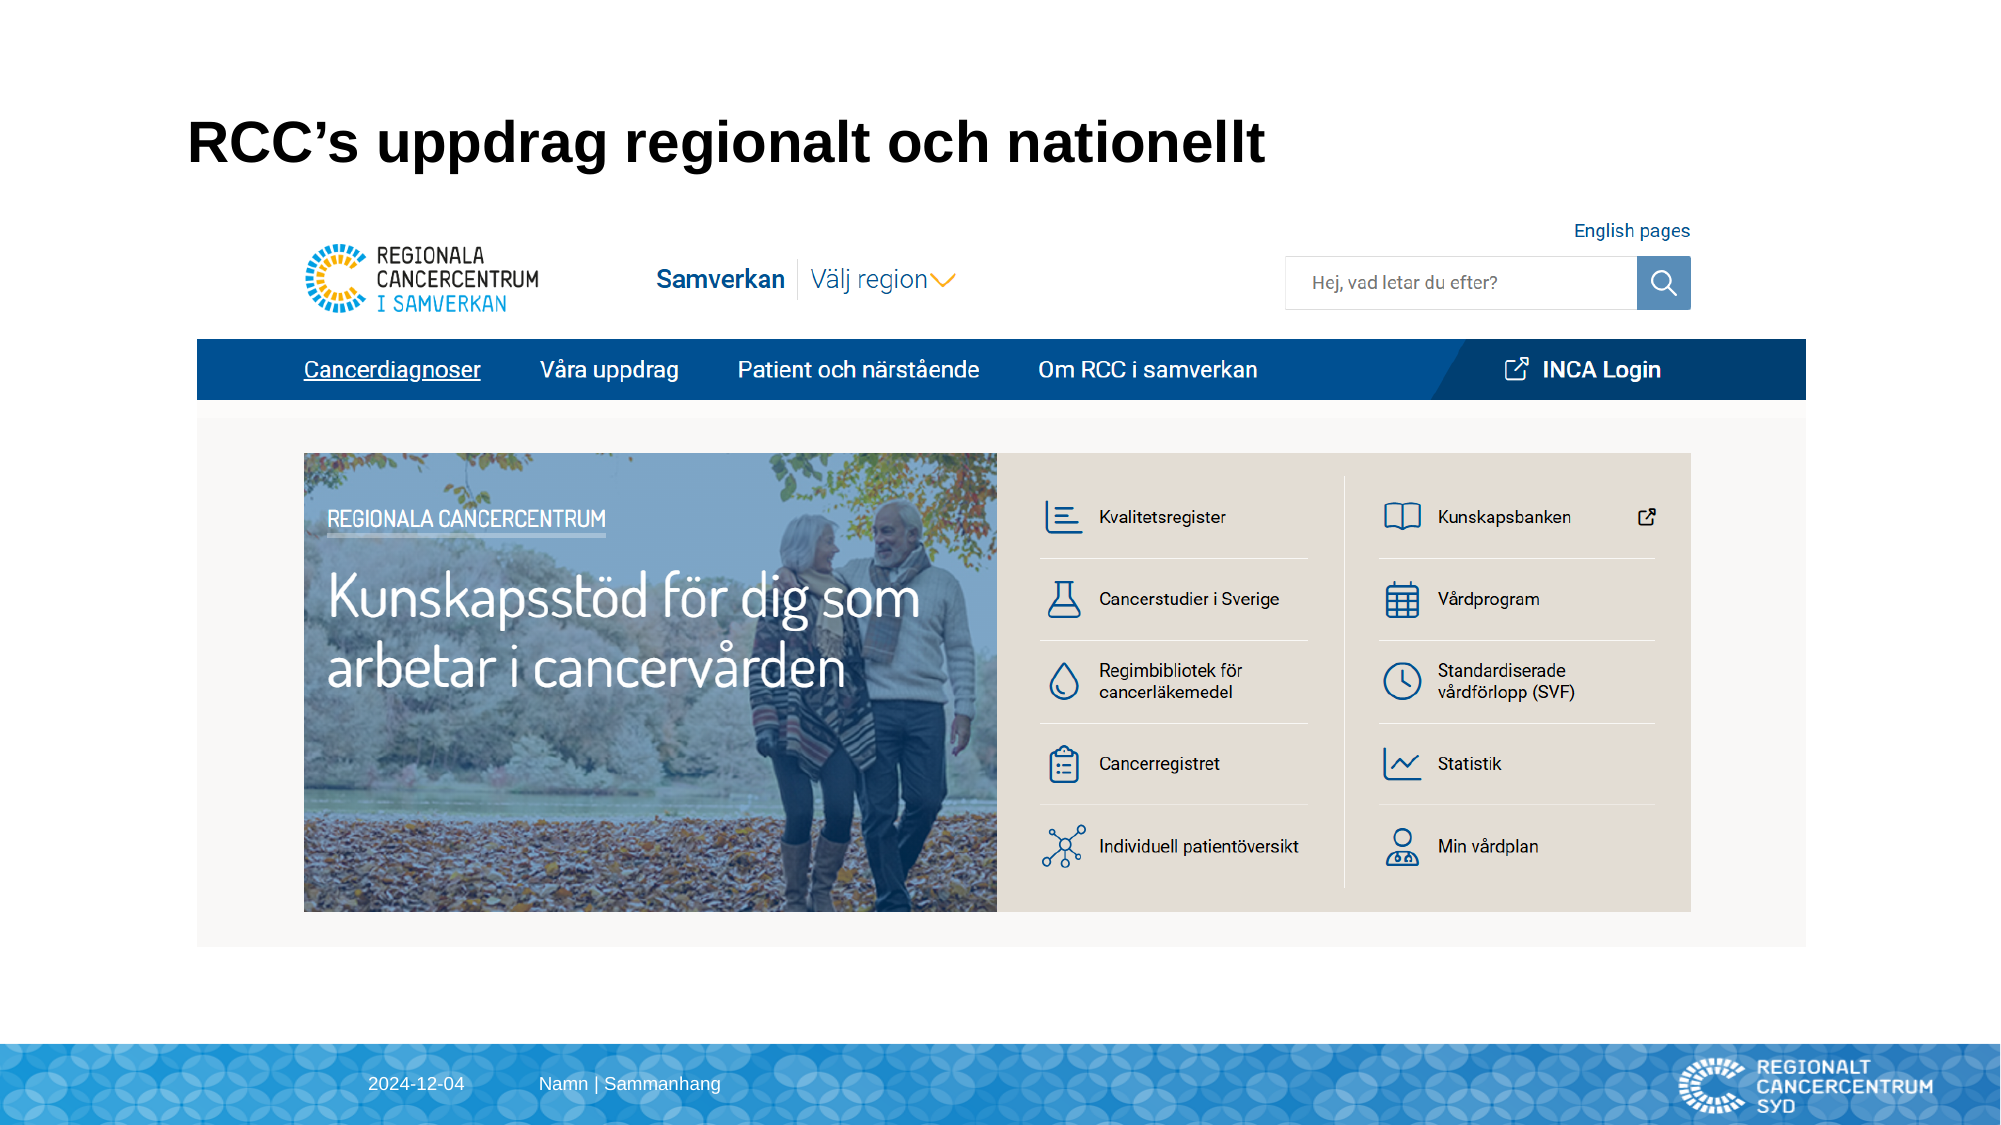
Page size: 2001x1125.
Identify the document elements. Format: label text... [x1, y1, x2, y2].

text_box RCC’s uppdrag regionalt och nationellt [172, 88, 1373, 182]
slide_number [353, 1053, 500, 1113]
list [197, 203, 1806, 947]
picture [0, 0, 2001, 1125]
footer Namn | Sammanhang [523, 1053, 1031, 1113]
